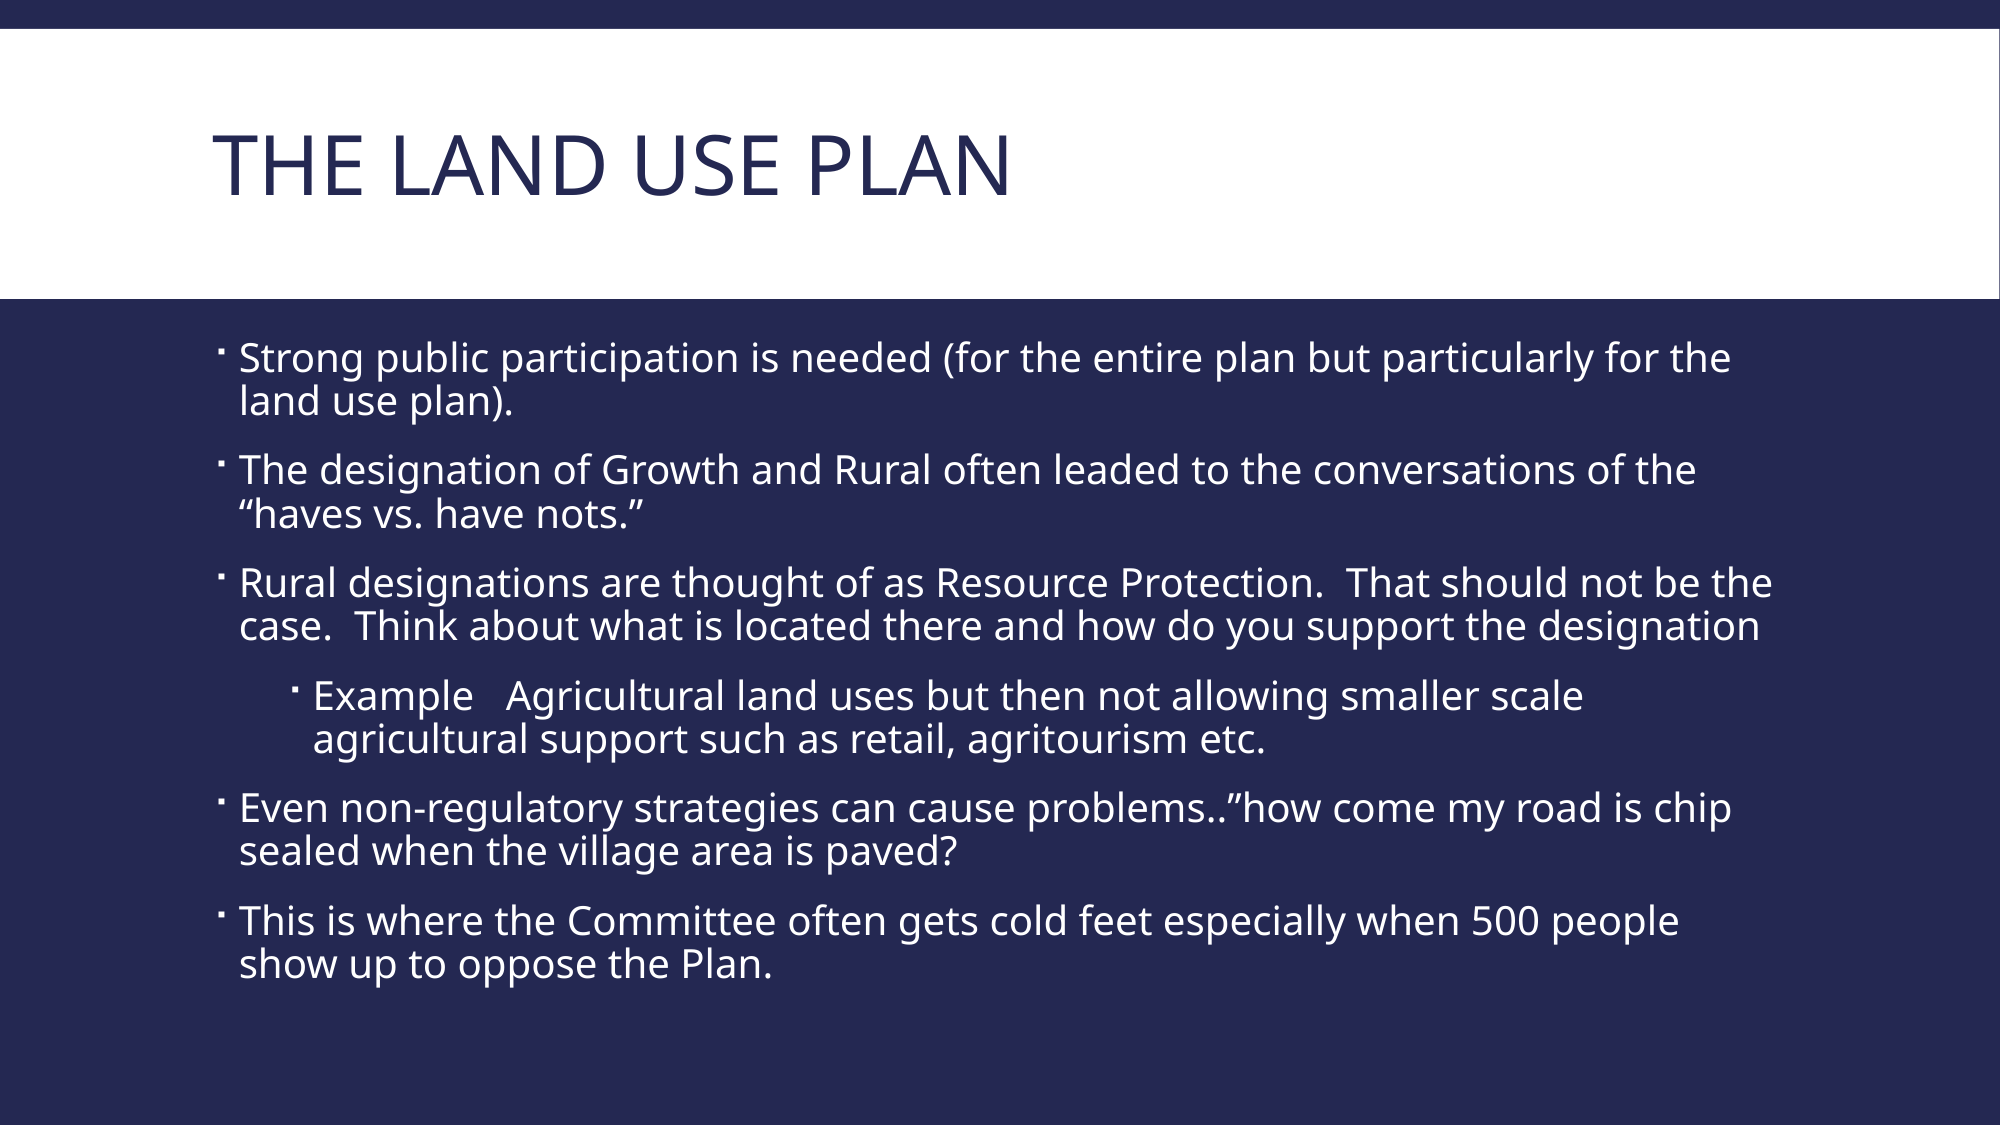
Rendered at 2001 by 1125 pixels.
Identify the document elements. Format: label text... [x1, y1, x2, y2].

list Strong public participation is needed (for the entire plan but particularly for the land use plan). The designation of Growth and Rural often leaded to the conversations of the “haves vs. have nots.” Rural designations are thought of as Resource Protection. That should not be the case. Think about what is located there and how do you support the designation Example Agricultural land uses but then not allowing smaller scale agricultural support such as retail, agritourism etc. Even non-regulatory strategies can cause problems..”how come my road is chip sealed when the village area is paved? This is where the Committee often gets cold feet especially when 500 people show up to oppose the Plan. [197, 329, 1803, 1020]
title The Land Use Plan [197, 46, 1803, 295]
